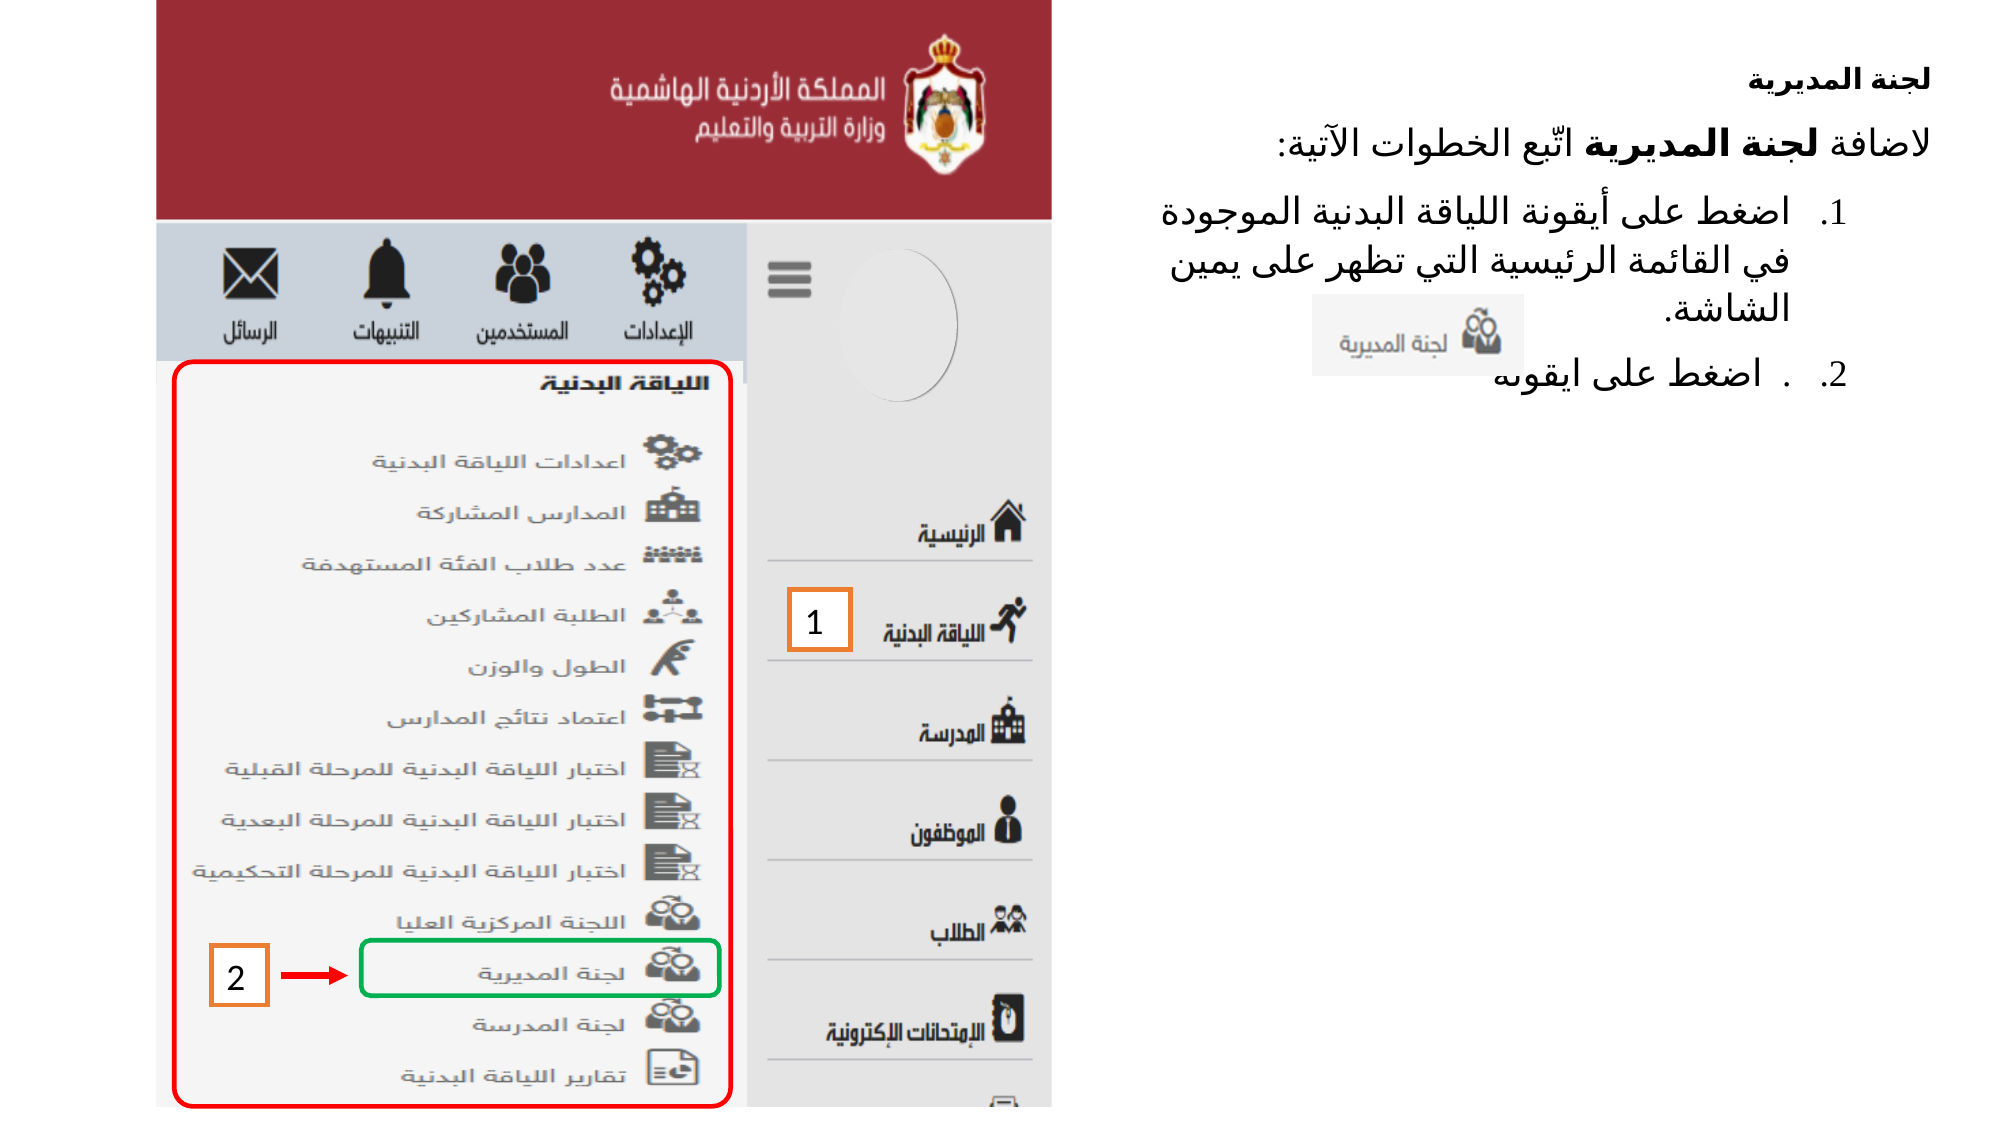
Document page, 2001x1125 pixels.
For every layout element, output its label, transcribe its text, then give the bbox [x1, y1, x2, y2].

text_box لجنة المديرية لاضافة لجنة المديرية اتّبع الخطوات الآتية: اضغط على أيقونة اللياقة البدنية الموجودة في القائمة الرئيسية التي تظهر على يمين الشاشة. . اضغط على ايقونة [1130, 50, 1947, 520]
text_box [156, 0, 1052, 1107]
picture [1312, 294, 1524, 376]
